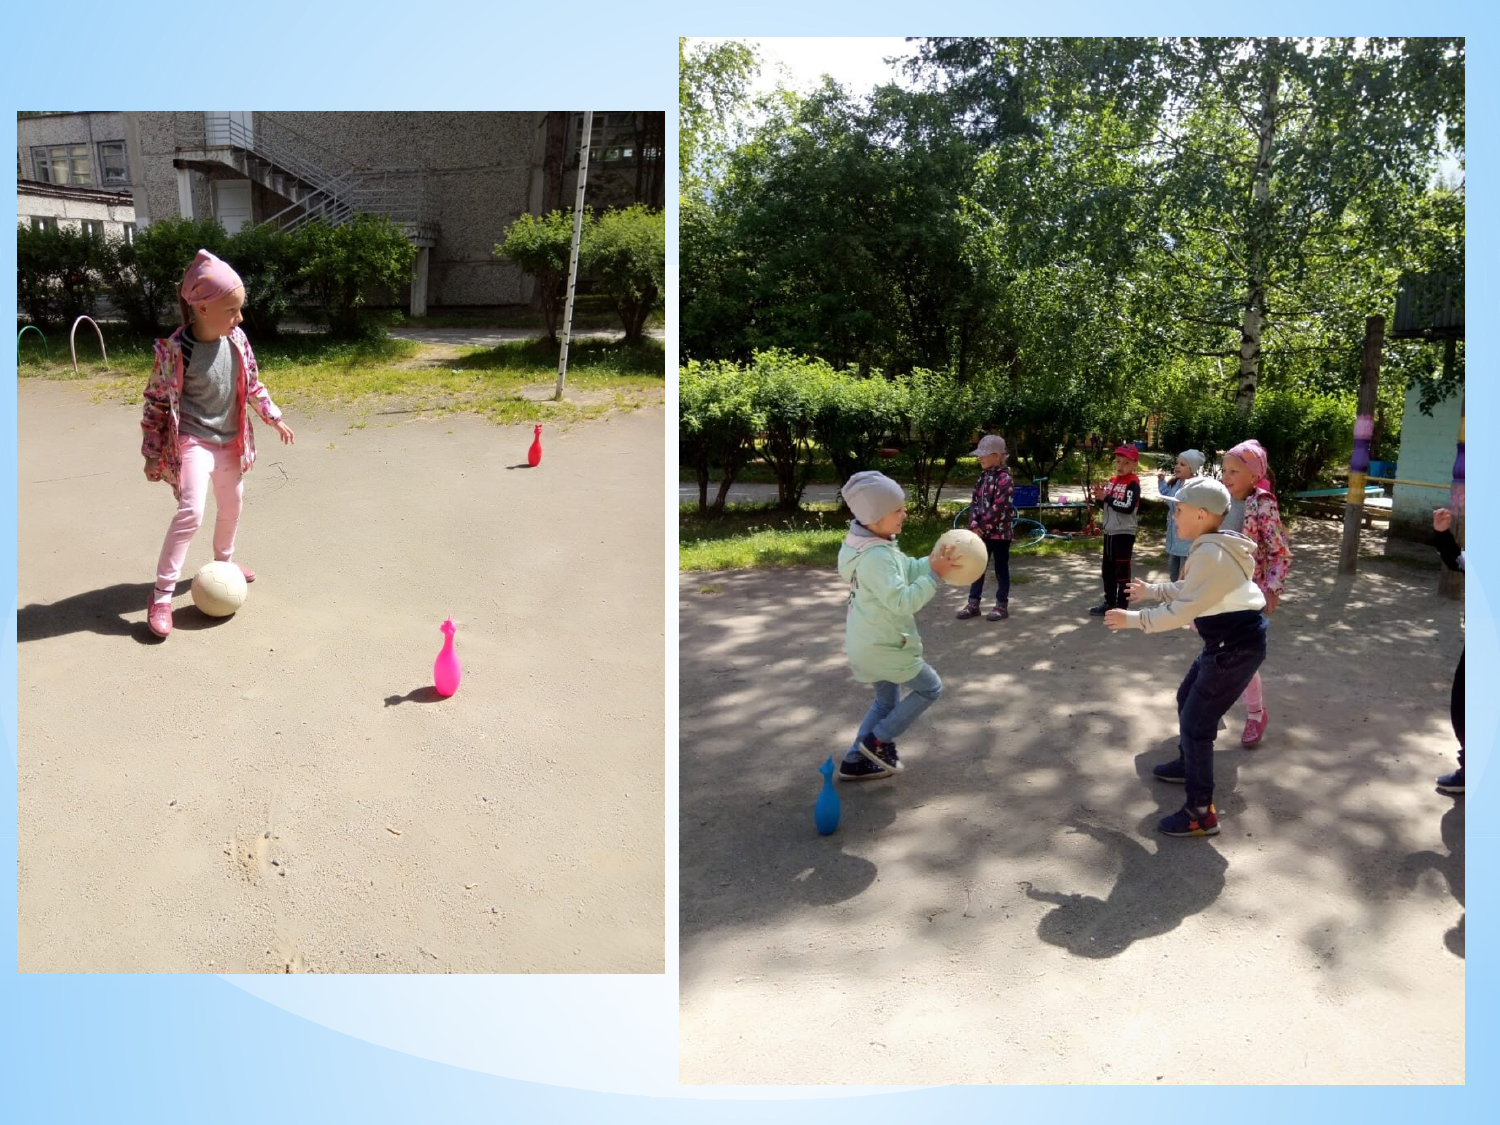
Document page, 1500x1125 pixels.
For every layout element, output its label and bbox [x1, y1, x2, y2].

picture [17, 111, 665, 975]
picture [678, 37, 1465, 1085]
